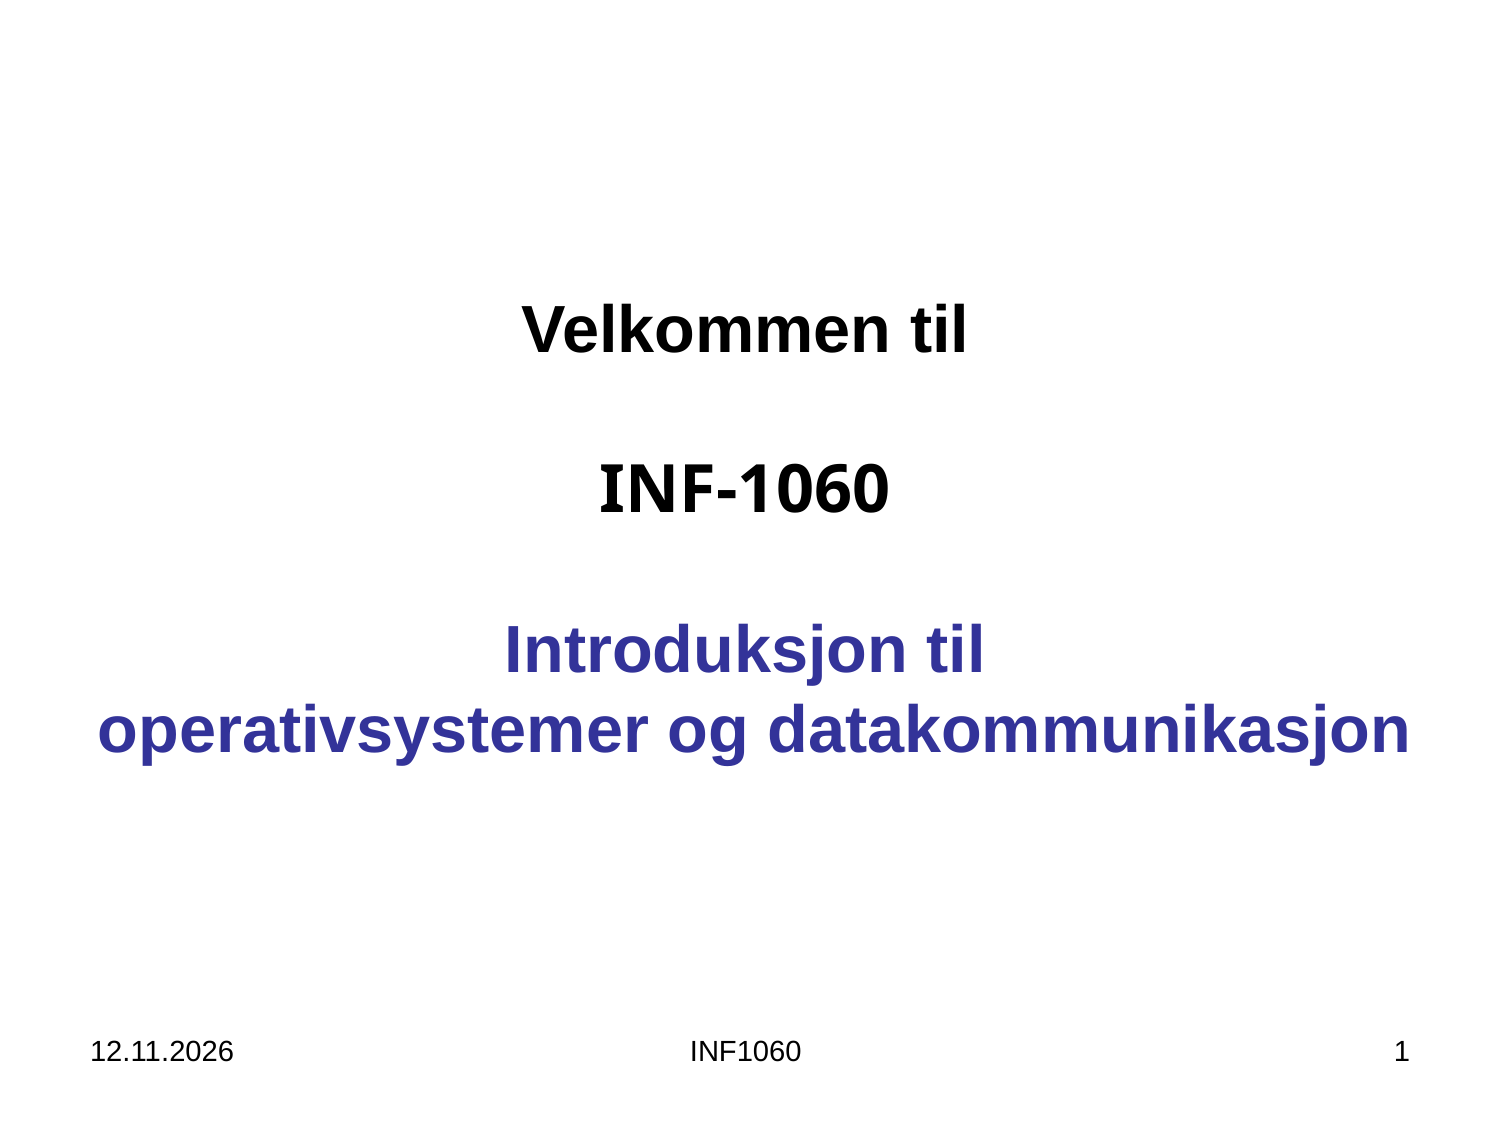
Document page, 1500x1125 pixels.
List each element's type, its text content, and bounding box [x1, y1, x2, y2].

footer INF1060 [512, 1024, 988, 1103]
slide_number 1 [1074, 1024, 1426, 1103]
text_box Velkommen til INF-1060 Introduksjon til operativsystemer og datakommunikasjon [64, 278, 1427, 854]
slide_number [74, 1024, 426, 1103]
